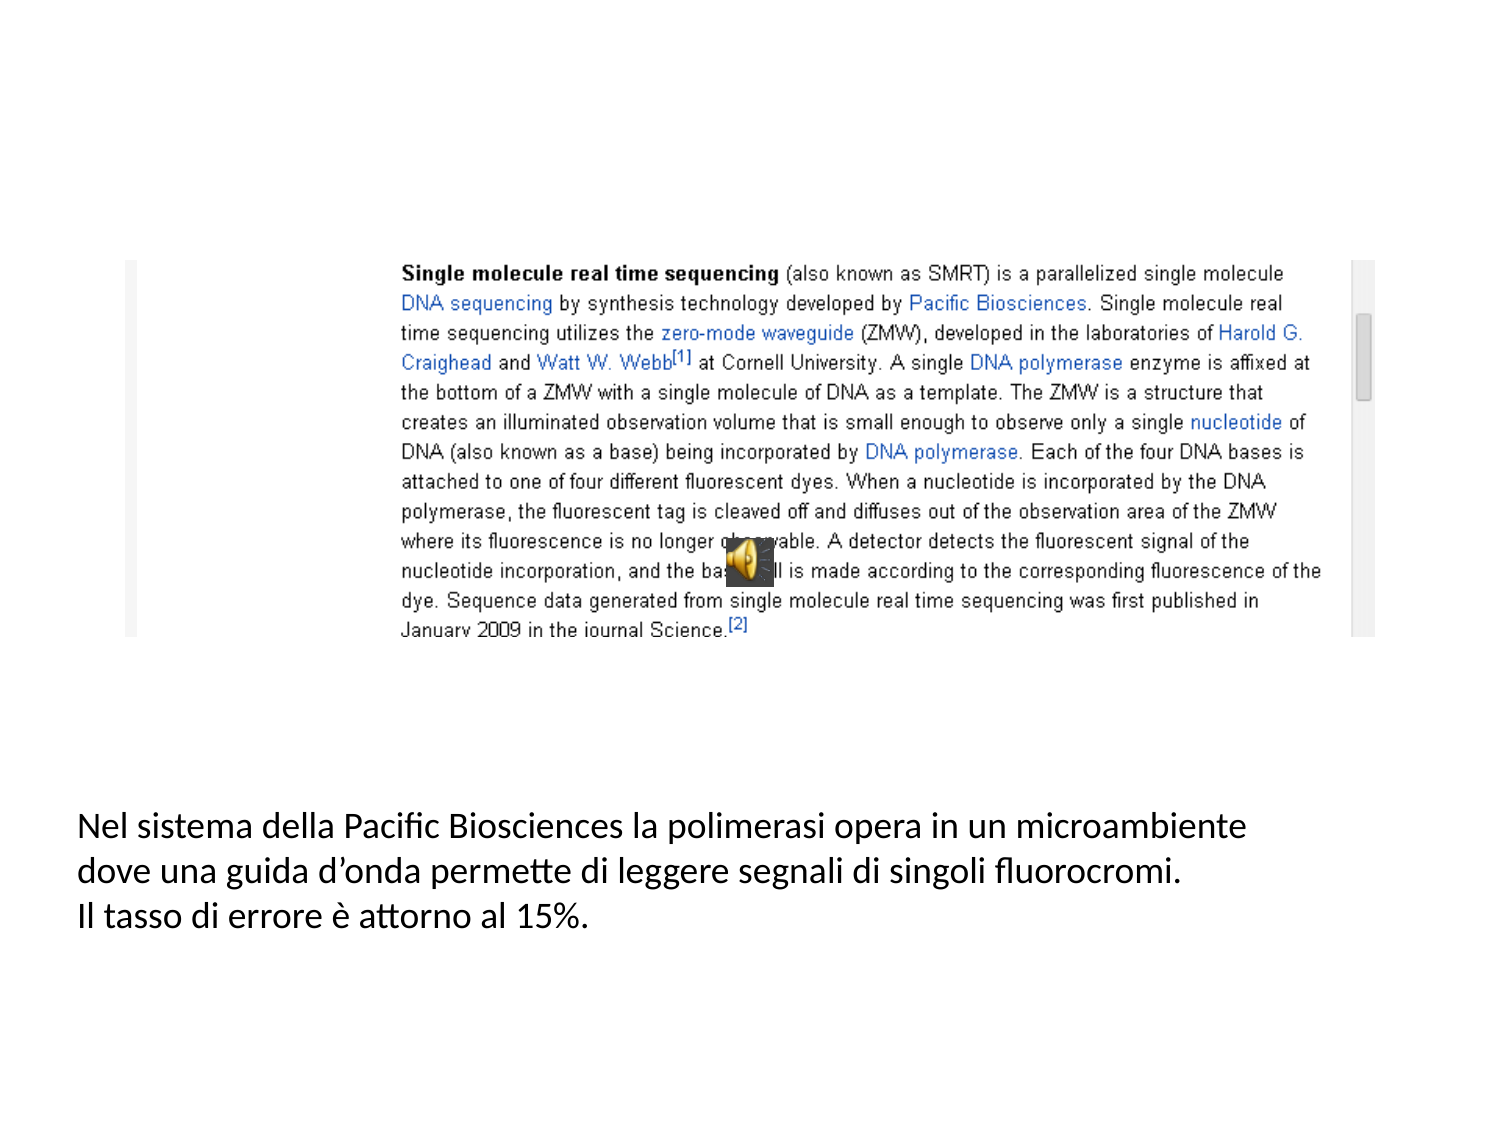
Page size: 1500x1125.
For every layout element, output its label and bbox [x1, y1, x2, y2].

picture [724, 537, 776, 588]
text_box [62, 68, 1401, 1082]
